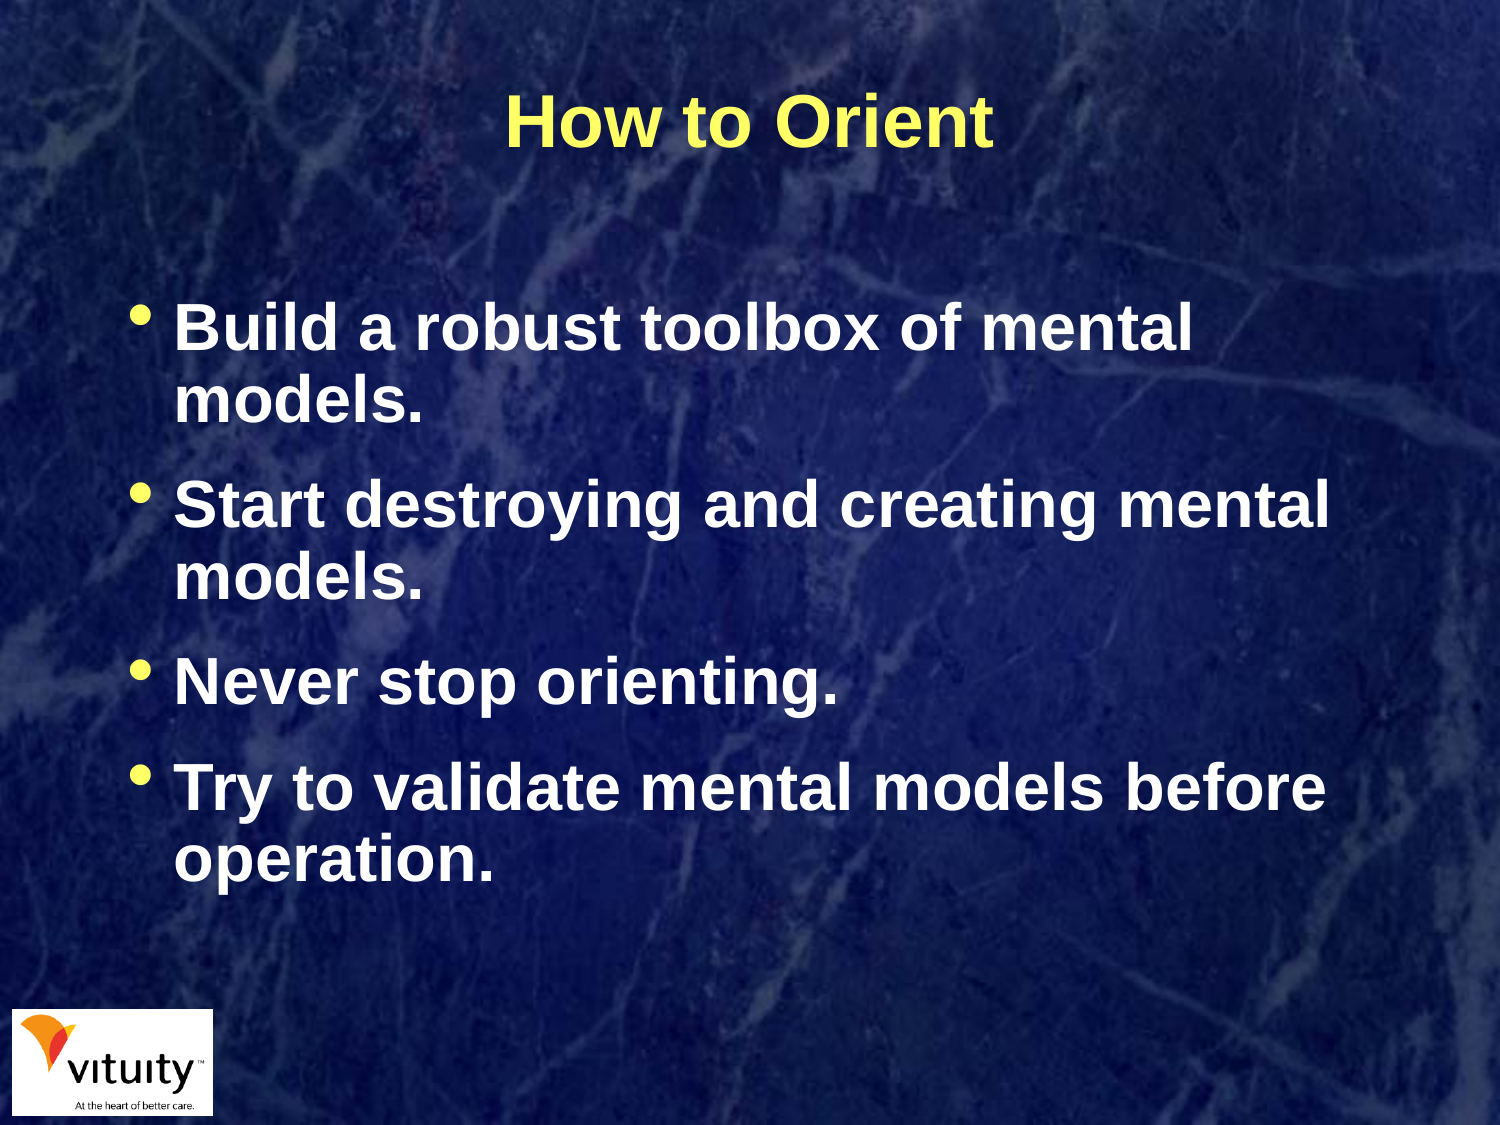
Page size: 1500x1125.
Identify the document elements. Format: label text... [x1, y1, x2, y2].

title How to Orient [112, 75, 1387, 263]
list Build a robust toolbox of mental models. Start destroying and creating mental models. Never stop orienting. Try to validate mental models before operation. [112, 285, 1387, 1051]
picture [0, 0, 1500, 1125]
